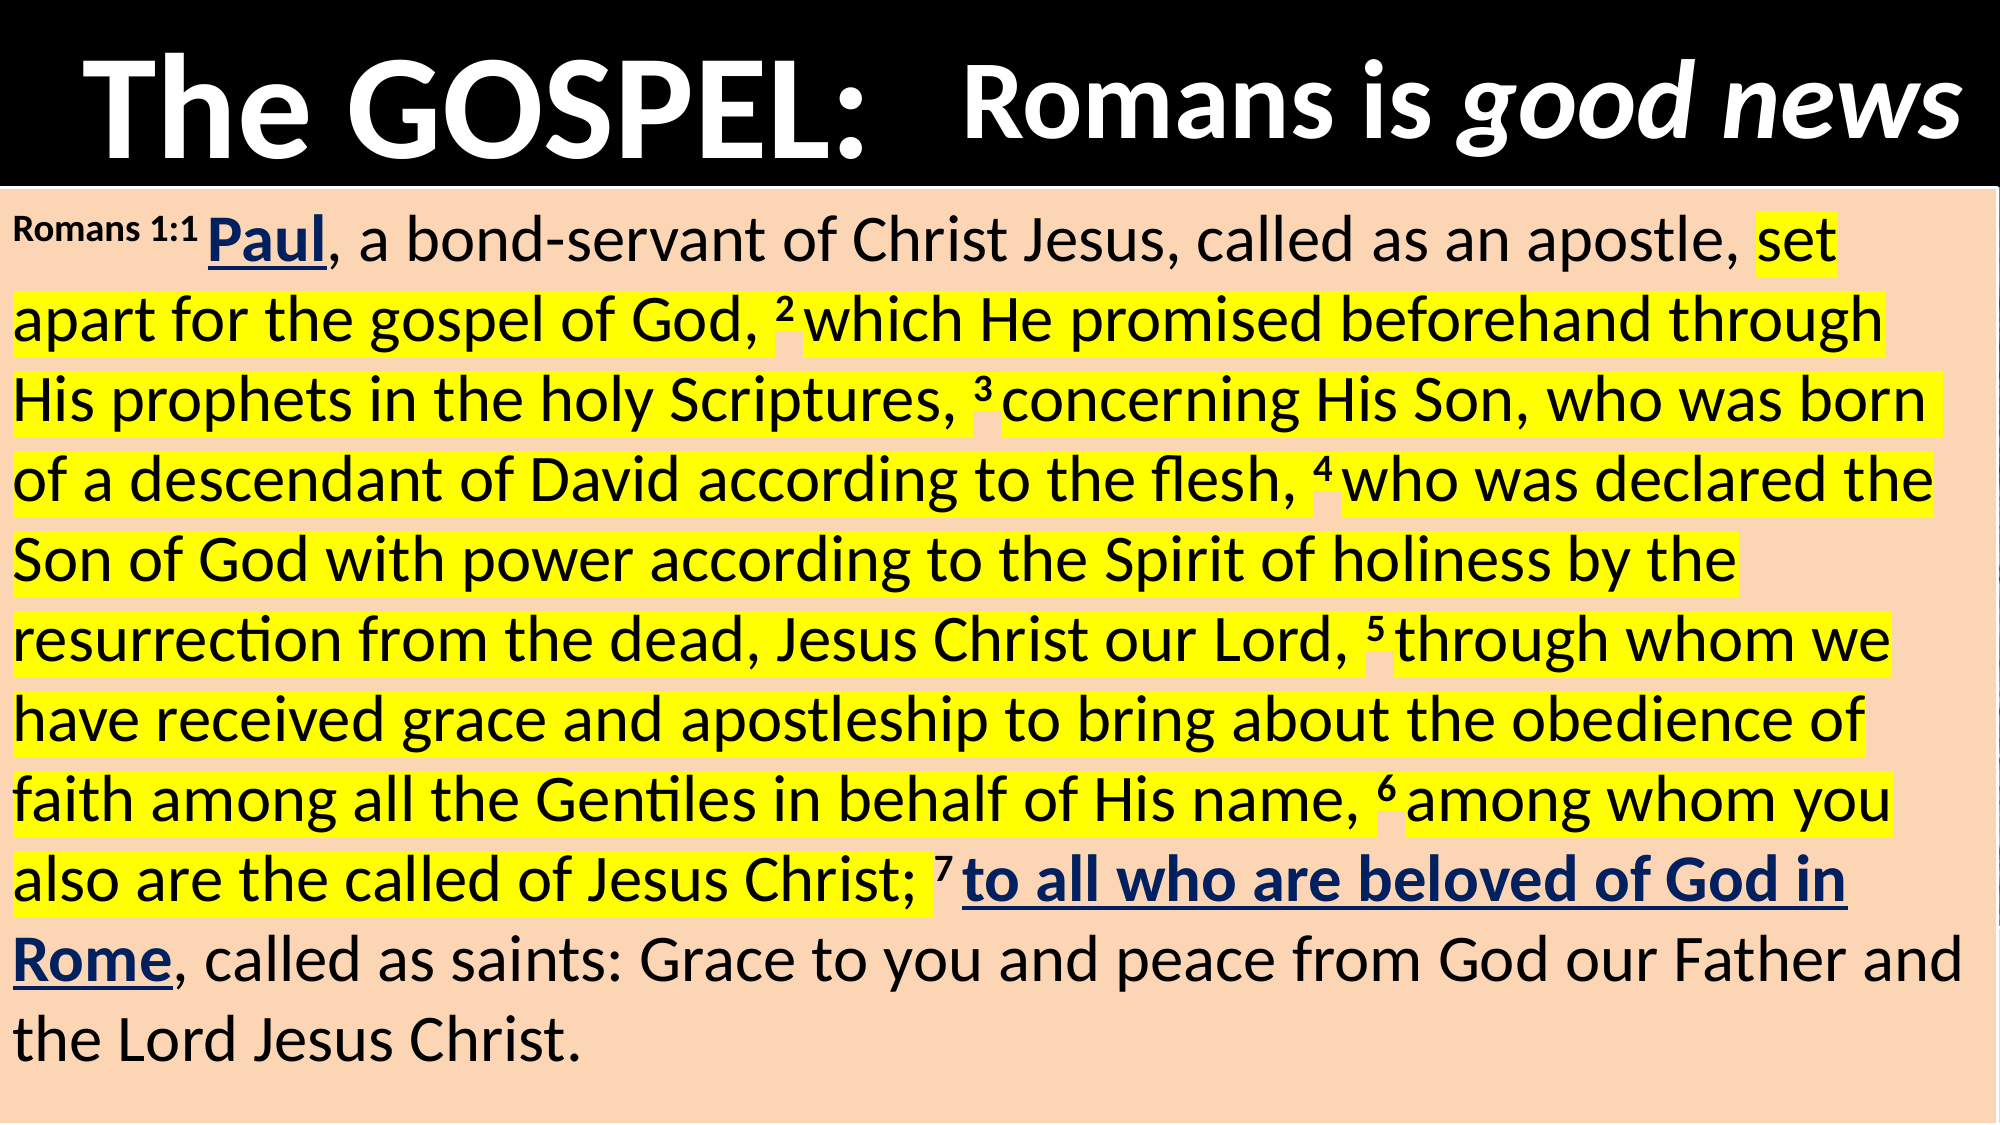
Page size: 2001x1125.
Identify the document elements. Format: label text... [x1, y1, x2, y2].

text_box Romans is good news [903, 0, 2000, 185]
text_box Romans 1:1 Paul, a bond-servant of Christ Jesus, called as an apostle, set apart for the gospel of God, 2 which He promised beforehand through His prophets in the holy Scriptures, 3 concerning His Son, who was born of a descendant of David according to the flesh, 4 who was declared the Son of God with power according to the Spirit of holiness by the resurrection from the dead, Jesus Christ our Lord, 5 through whom we have received grace and apostleship to bring about the obedience of faith among all the Gentiles in behalf of His name, 6 among whom you also are the called of Jesus Christ; 7 to all who are beloved of God in Rome, called as saints: Grace to you and peace from God our Father and the Lord Jesus Christ. [0, 958, 2000, 1125]
picture [0, 187, 2000, 947]
text_box The GOSPEL: [0, 0, 903, 185]
